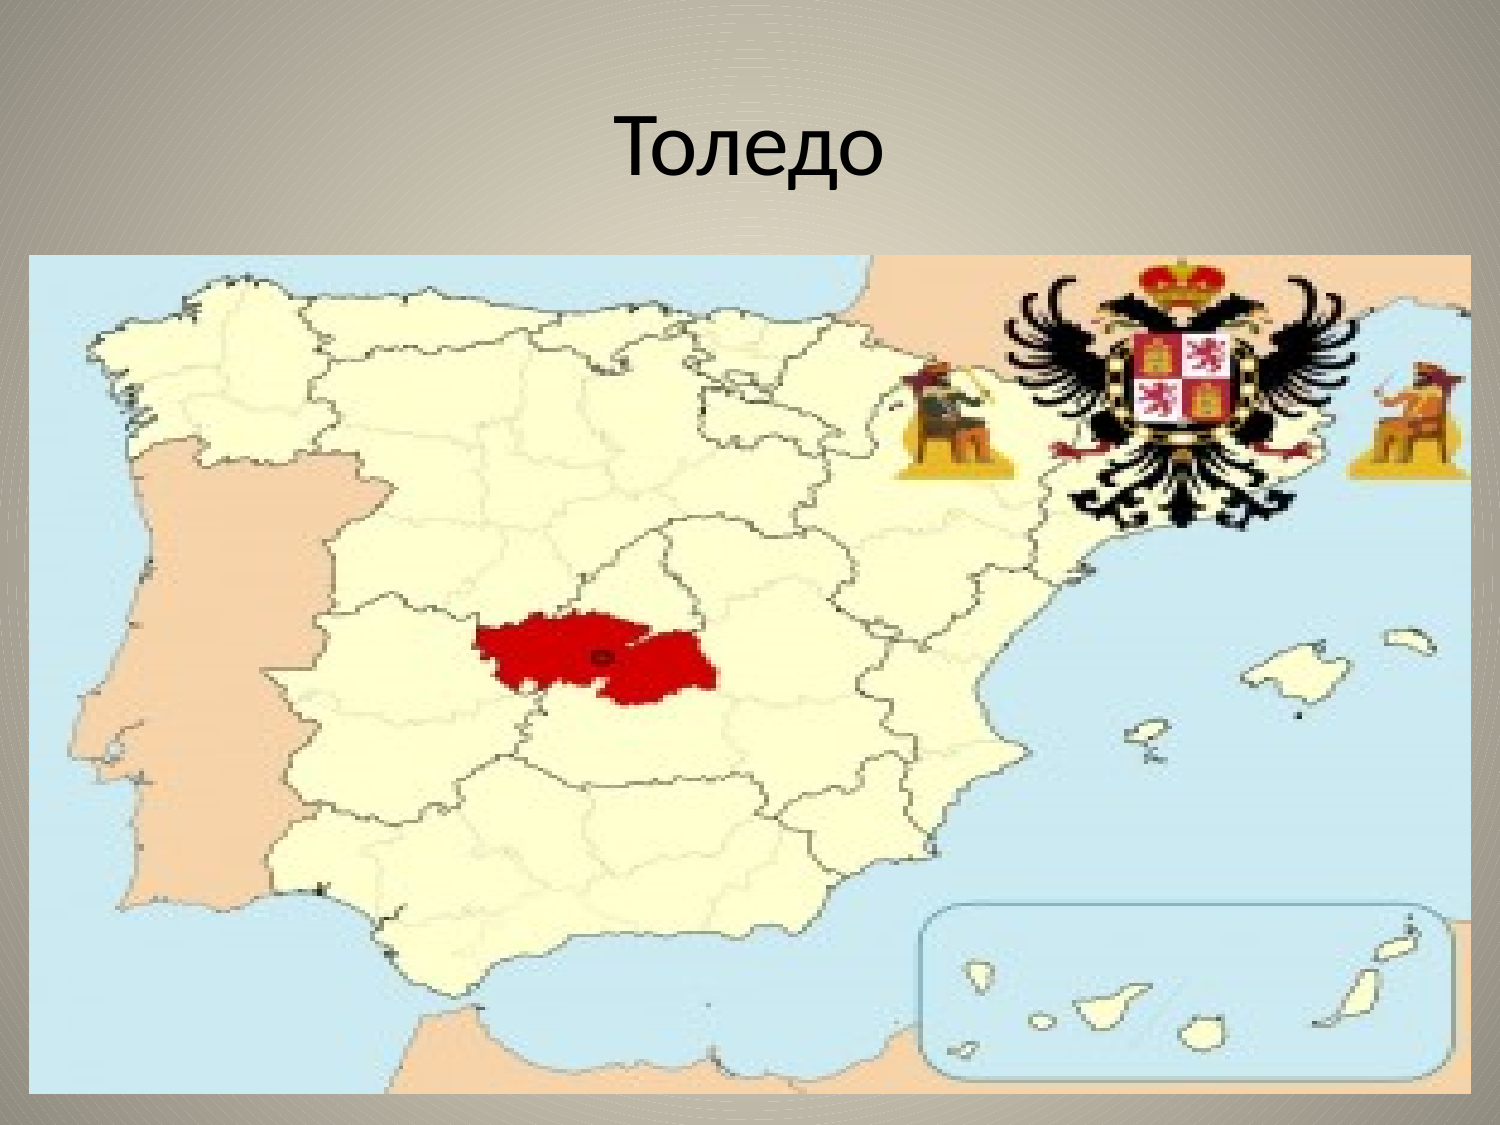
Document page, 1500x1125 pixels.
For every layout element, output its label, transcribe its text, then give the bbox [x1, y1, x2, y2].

title Толедо [75, 45, 1425, 233]
picture [29, 255, 1471, 1095]
